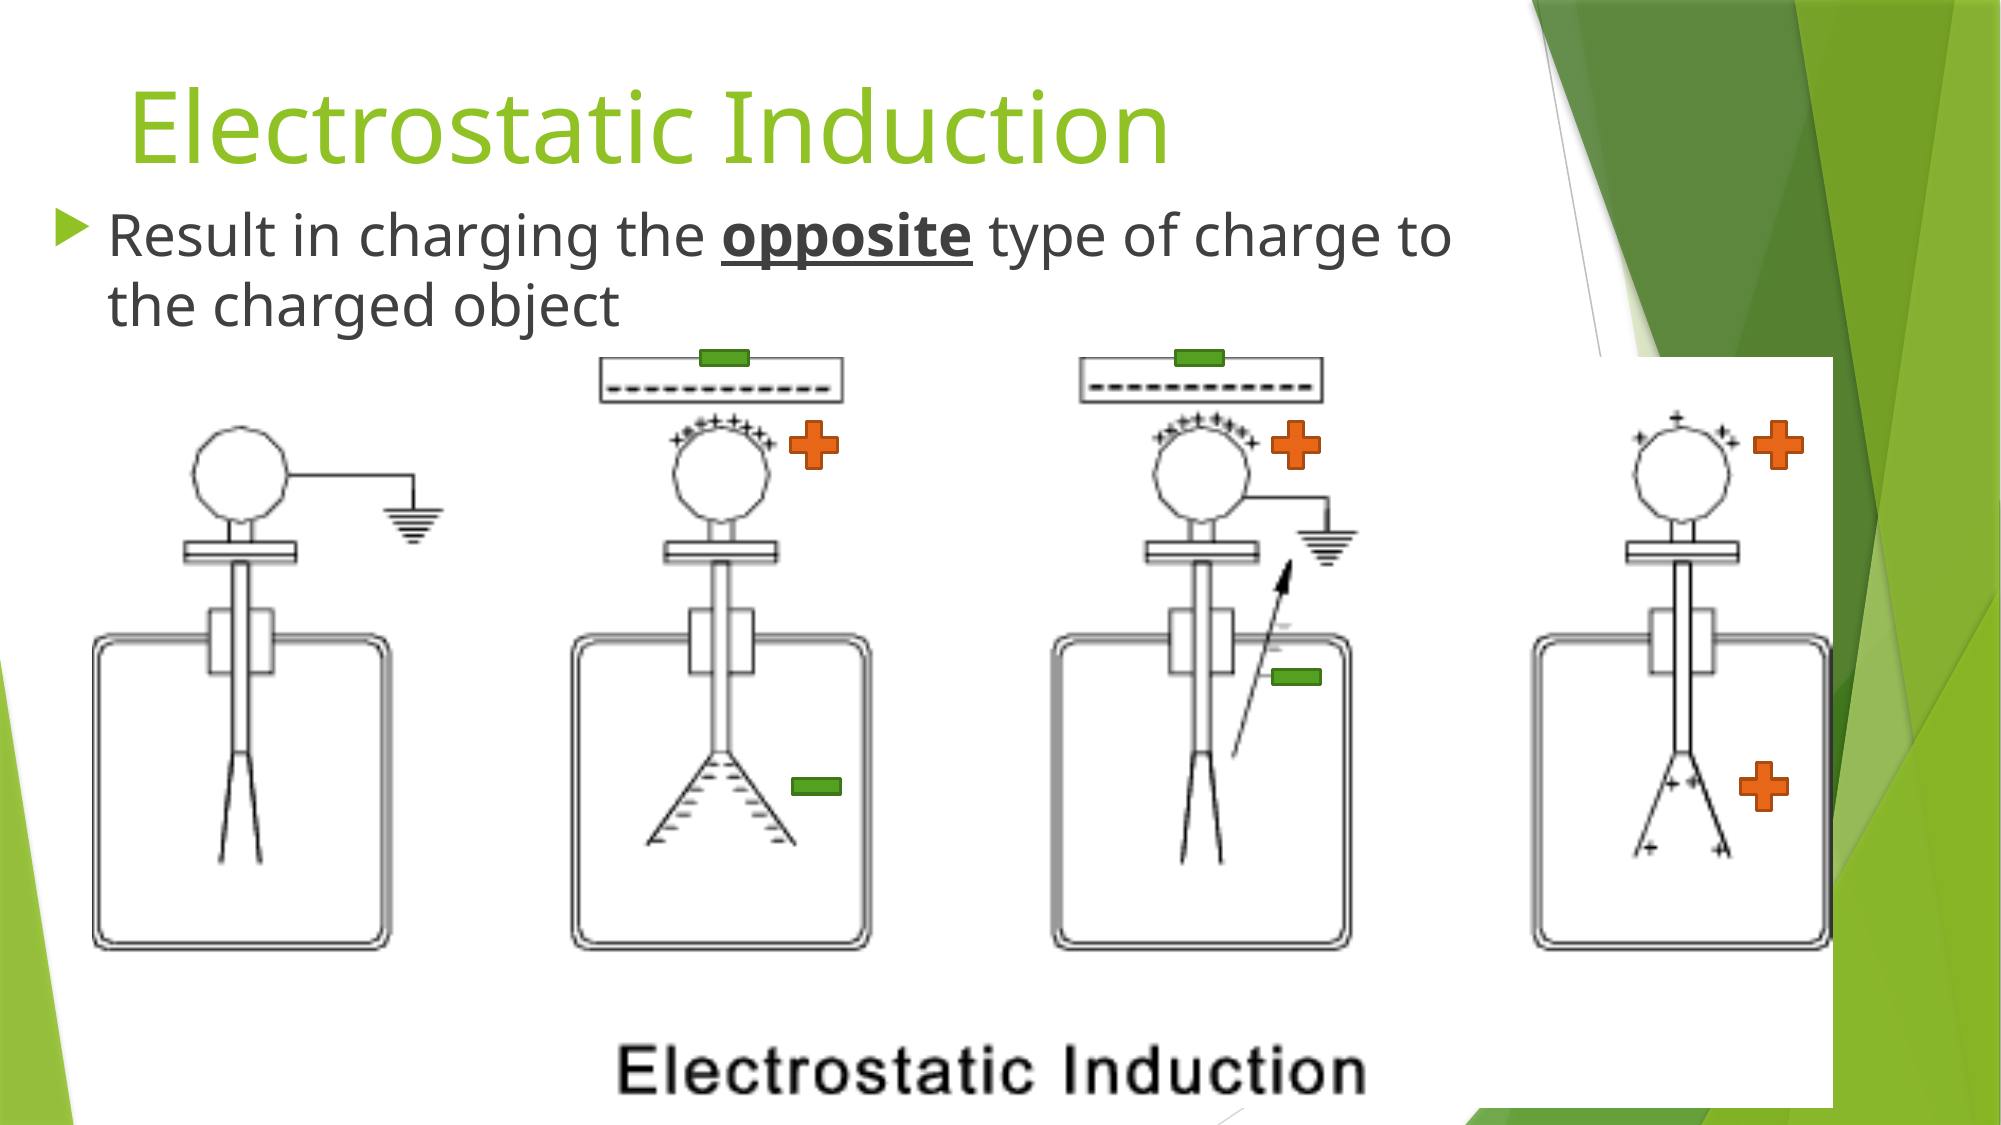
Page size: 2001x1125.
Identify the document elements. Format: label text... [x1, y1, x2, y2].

text_box [1174, 349, 1225, 357]
text_box [699, 349, 750, 357]
list Result in charging the opposite type of charge to the charged object [36, 191, 1481, 1067]
title Electrostatic Induction [111, 56, 1522, 273]
picture [91, 357, 1834, 1109]
